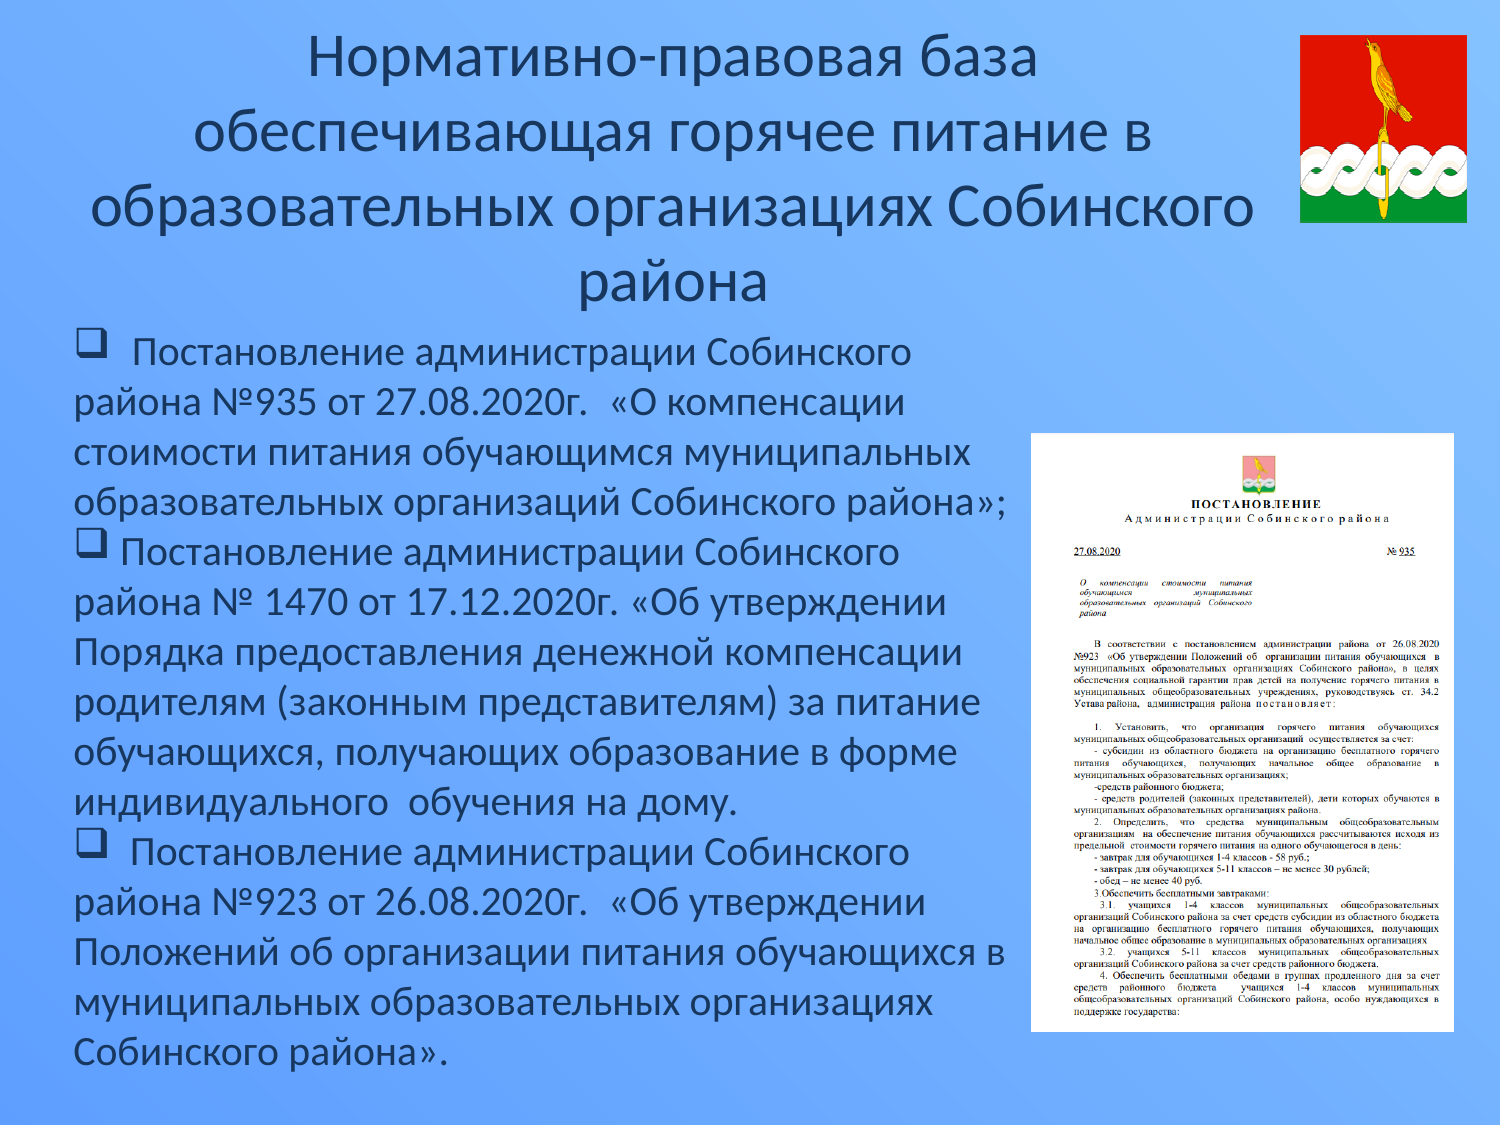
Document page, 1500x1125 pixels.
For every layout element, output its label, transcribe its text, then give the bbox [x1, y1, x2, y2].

picture [1300, 34, 1467, 223]
title Нормативно-правовая база обеспечивающая горячее питание в образовательных организациях Собинского района [70, 70, 1278, 258]
picture [1030, 433, 1454, 1032]
text_box Постановление администрации Собинского района №935 от 27.08.2020г. «О компенсации стоимости питания обучающимся муниципальных образовательных организаций Собинского района»; Постановление администрации Собинского района № 1470 от 17.12.2020г. «Об утверждении Порядка предоставления денежной компенсации родителям (законным представителям) за питание обучающихся, получающих образование в форме индивидуального обучения на дому. Постановление администрации Собинского района №923 от 26.08.2020г. «Об утверждении Положений об организации питания обучающихся в муниципальных образовательных организациях Собинского района». [58, 316, 1043, 1125]
